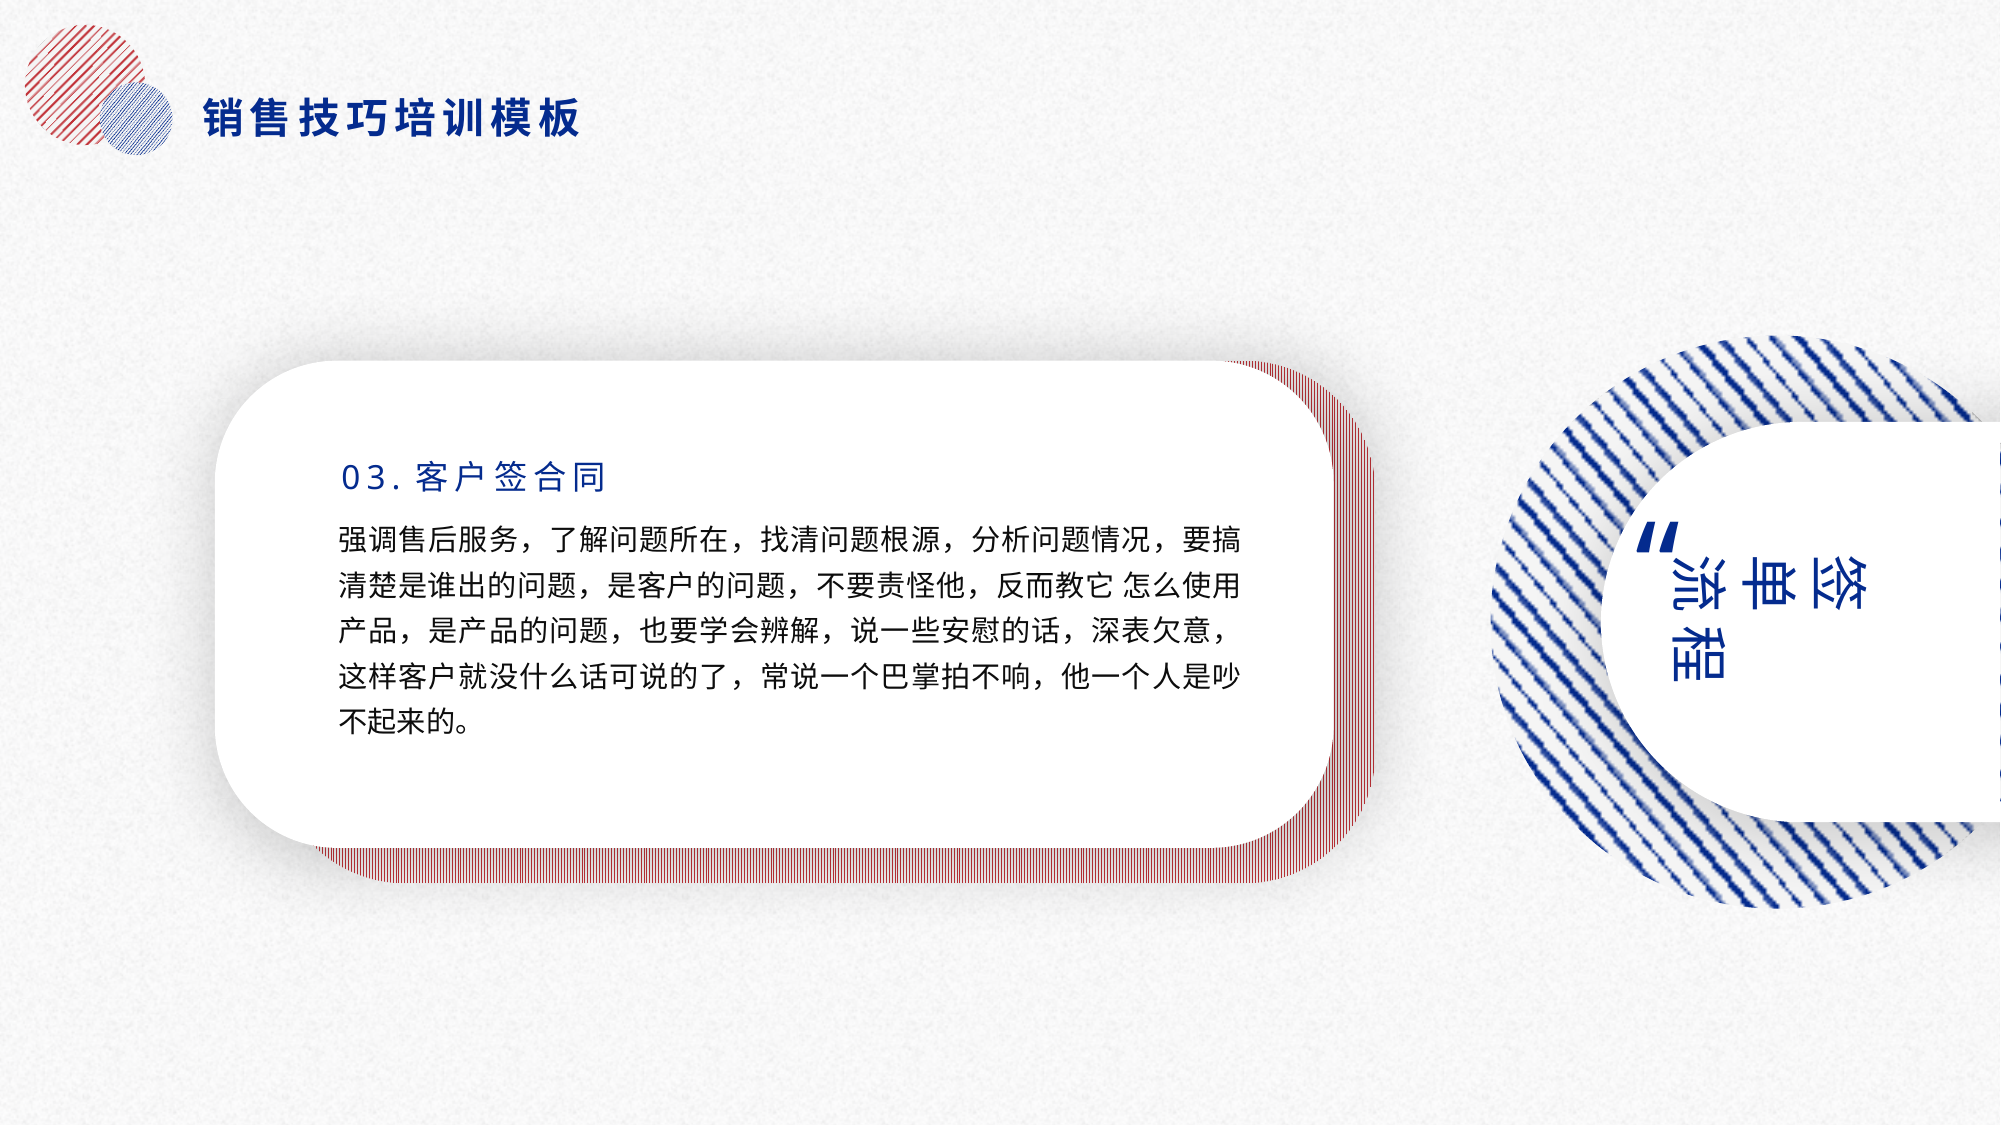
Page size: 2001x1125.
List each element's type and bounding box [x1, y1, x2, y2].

text_box [214, 360, 1376, 884]
text_box [1490, 335, 2000, 909]
picture [24, 24, 173, 156]
